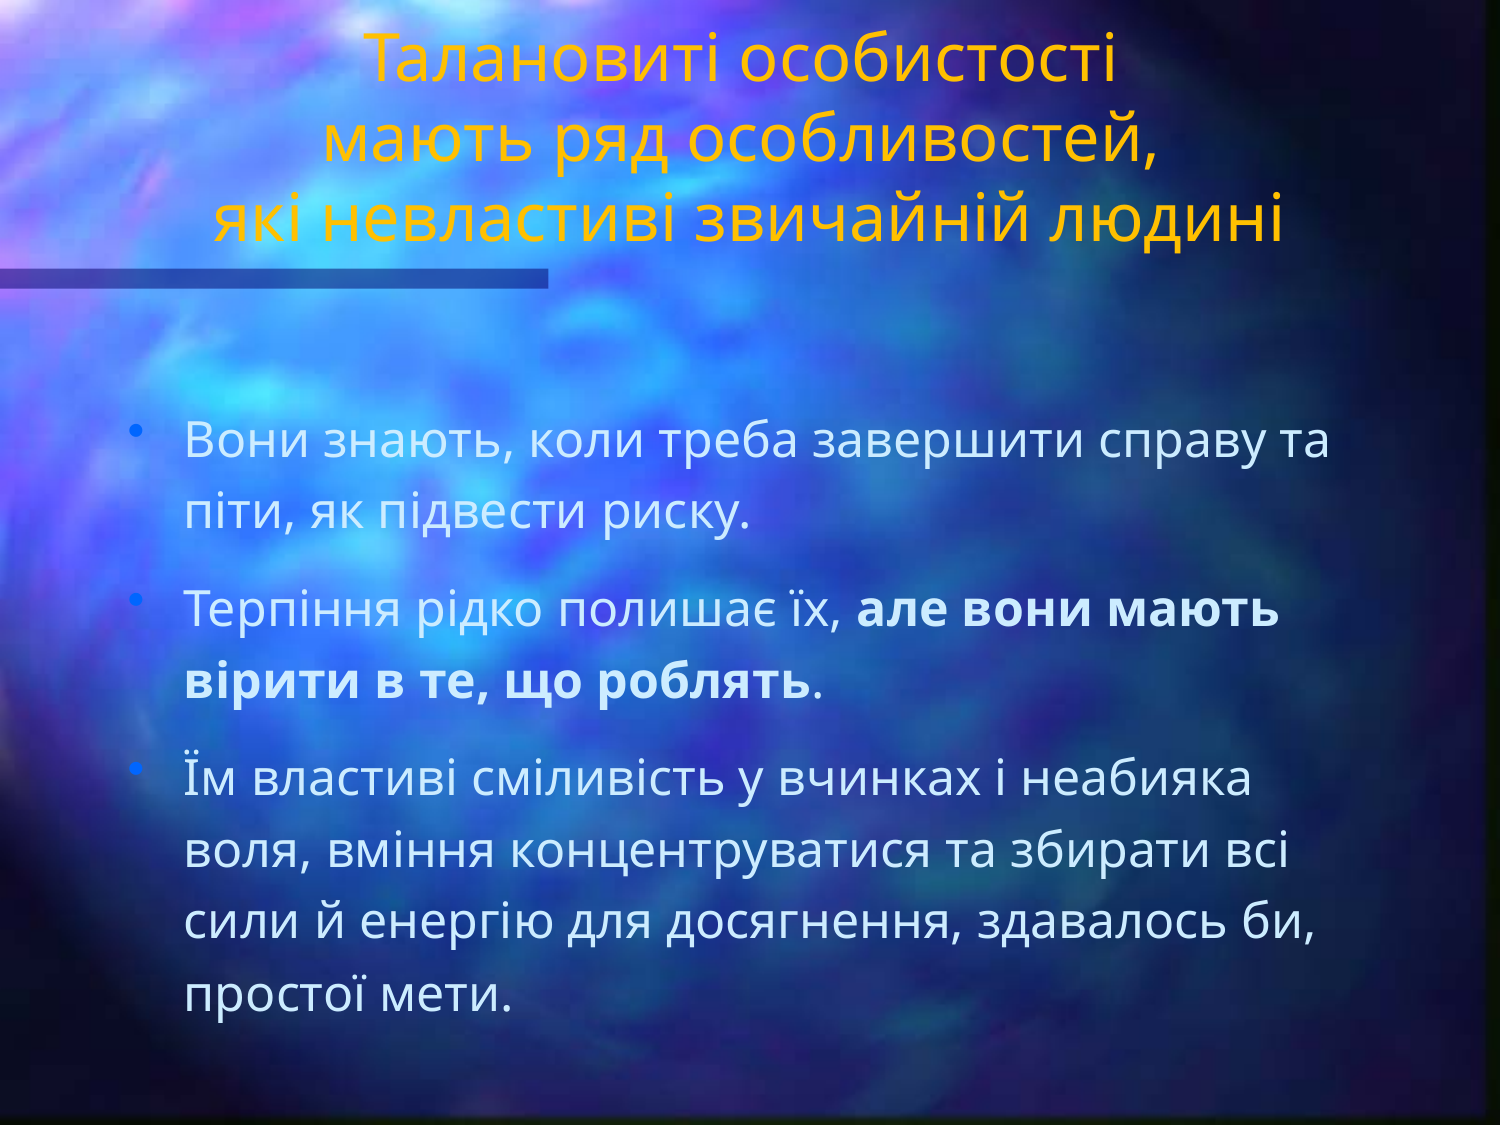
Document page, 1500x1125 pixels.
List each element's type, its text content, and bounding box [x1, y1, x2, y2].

list Вони знають, коли треба завершити справу та піти, як підвести риску. Терпіння рідко полишає їх, але вони мають вірити в те, що роблять. Їм властиві сміливість у вчинках і неабияка воля, вміння концентруватися та збирати всі сили й енергію для досягнення, здавалось би, простої мети. [112, 387, 1388, 1101]
title Талановиті особистості мають ряд особливостей, які невластиві звичайній людині [37, 24, 1463, 263]
picture [0, 0, 1500, 1125]
